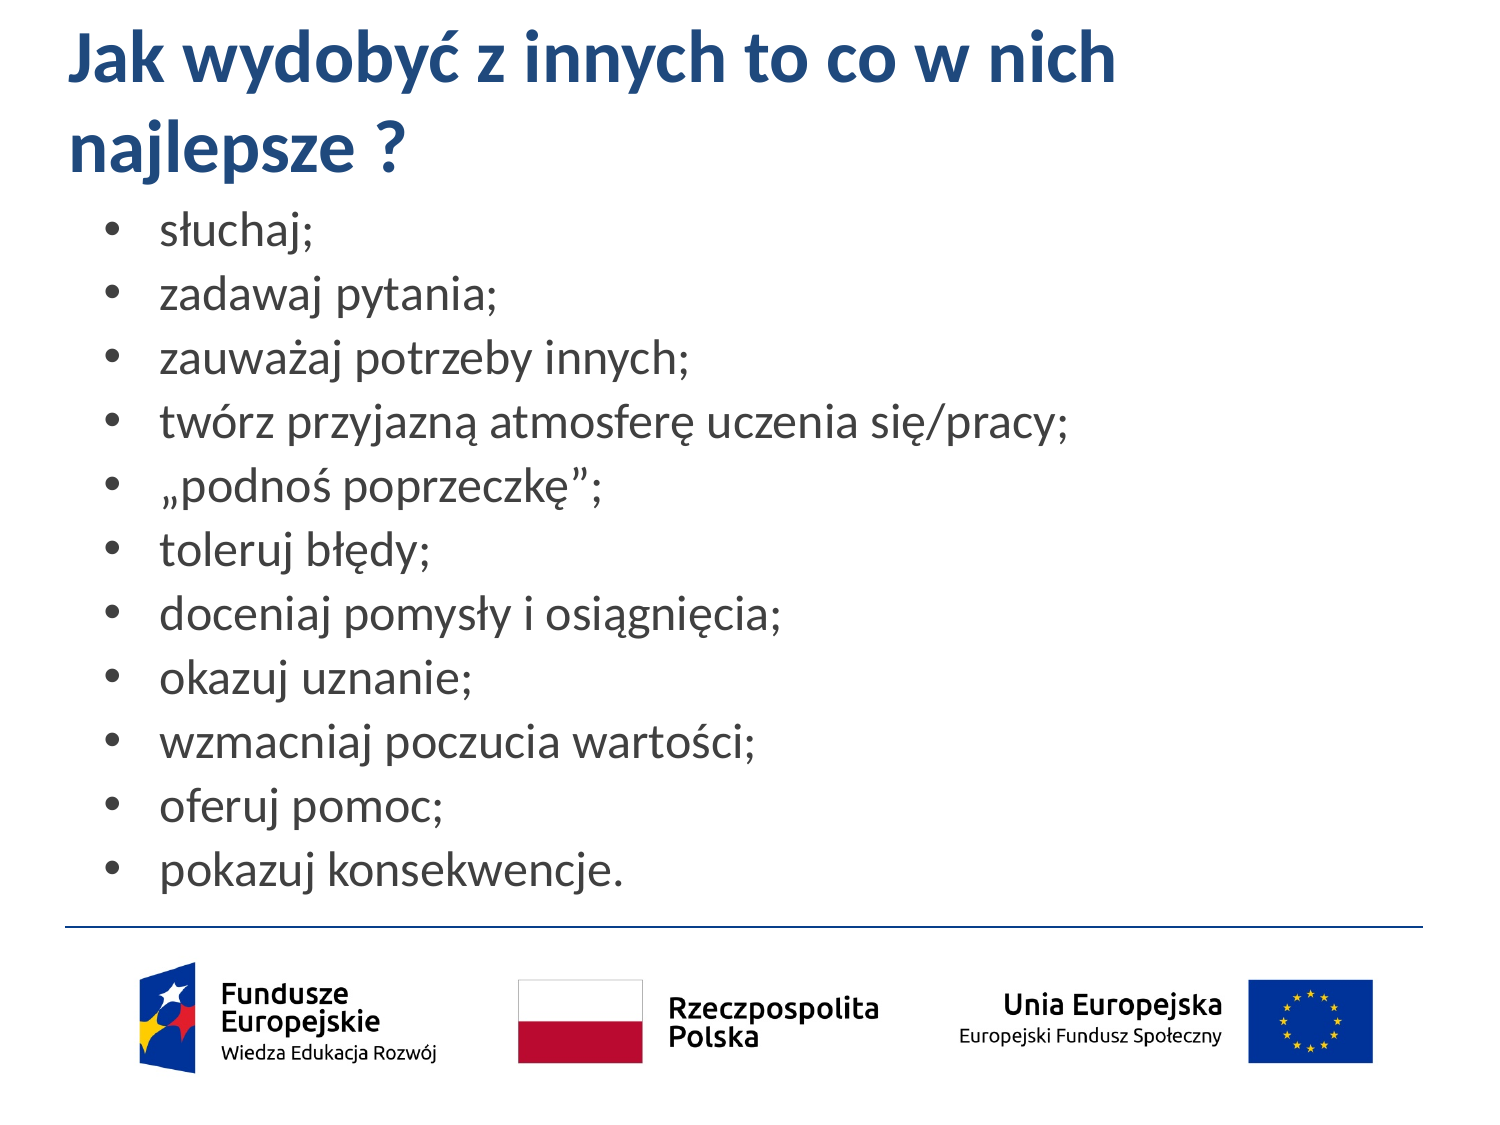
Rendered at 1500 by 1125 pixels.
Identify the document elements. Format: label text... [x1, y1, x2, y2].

title Jak wydobyć z innych to co w nich najlepsze ? [53, 7, 1404, 195]
picture [112, 934, 1400, 1101]
list słuchaj; zadawaj pytania; zauważaj potrzeby innych; twórz przyjazną atmosferę uczenia się/pracy; „podnoś poprzeczkę”; toleruj błędy; doceniaj pomysły i osiągnięcia; okazuj uznanie; wzmacniaj poczucia wartości; oferuj pomoc; pokazuj konsekwencje. [88, 196, 1439, 823]
